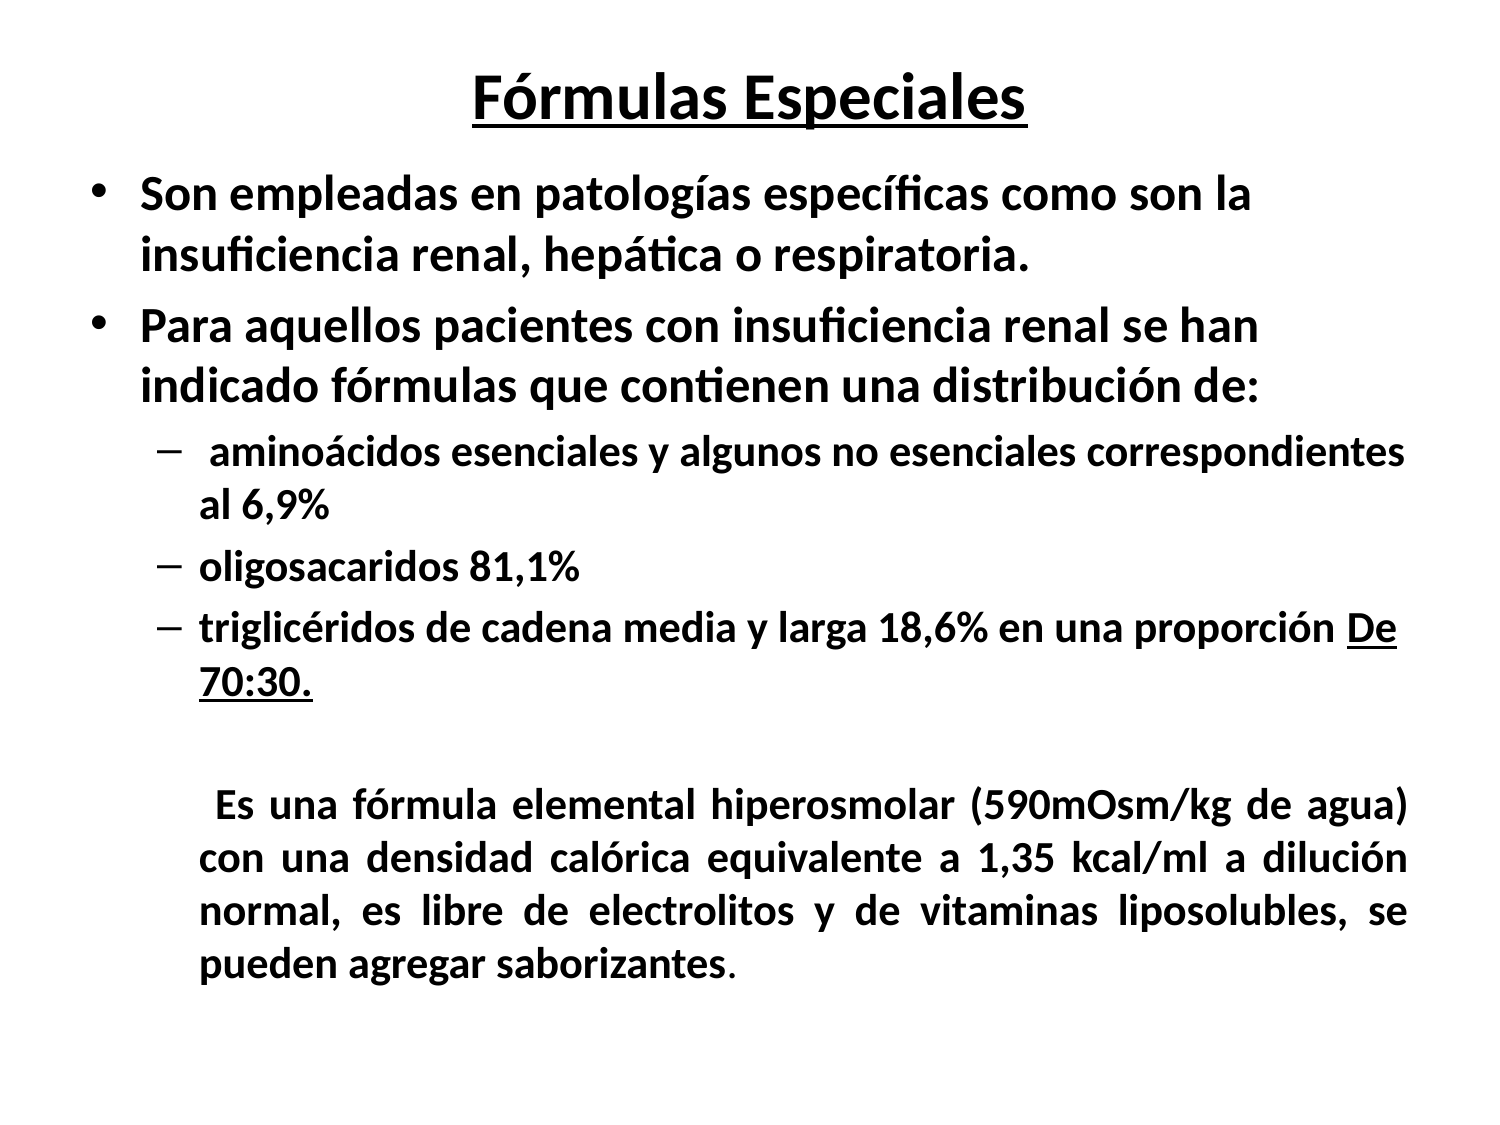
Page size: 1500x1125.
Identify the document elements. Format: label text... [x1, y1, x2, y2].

title Fórmulas Especiales [75, 45, 1425, 141]
list Son empleadas en patologías específicas como son la insuficiencia renal, hepática o respiratoria. Para aquellos pacientes con insuficiencia renal se han indicado fórmulas que contienen una distribución de: aminoácidos esenciales y algunos no esenciales correspondientes al 6,9% oligosacaridos 81,1% triglicéridos de cadena media y larga 18,6% en una proporción De 70:30. Es una fórmula elemental hiperosmolar (590mOsm/kg de agua) con una densidad calórica equivalente a 1,35 kcal/ml a dilución normal, es libre de electrolitos y de vitaminas liposolubles, se pueden agregar saborizantes. [75, 152, 1425, 1005]
